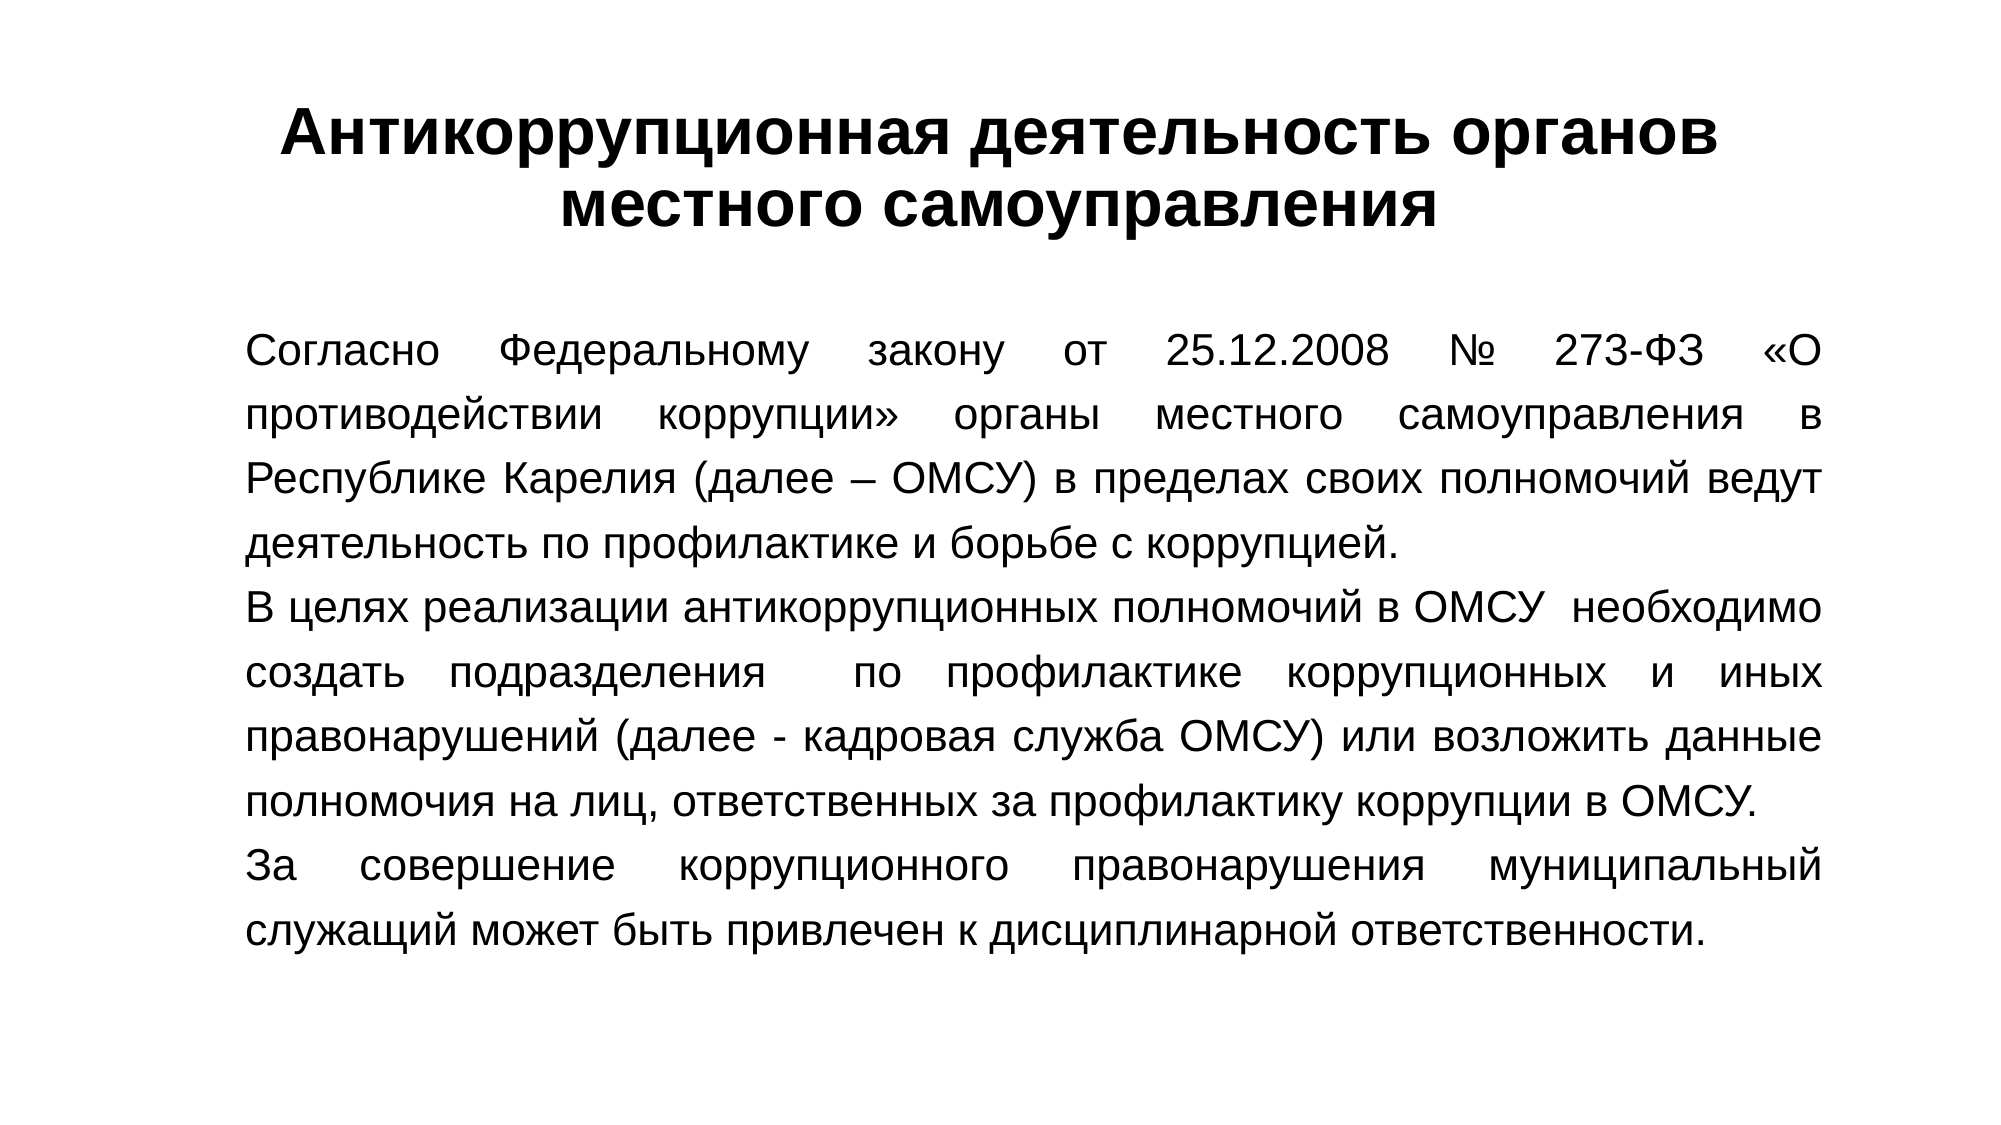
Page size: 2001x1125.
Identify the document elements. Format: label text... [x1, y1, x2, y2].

title Антикоррупционная деятельность органов местного самоуправления [137, 59, 1863, 278]
list Согласно Федеральному закону от 25.12.2008 № 273-ФЗ «О противодействии коррупции» органы местного самоуправления в Республике Карелия (далее – ОМСУ) в пределах своих полномочий ведут деятельность по профилактике и борьбе с коррупцией. В целях реализации антикоррупционных полномочий в ОМСУ необходимо создать подразделения по профилактике коррупционных и иных правонарушений (далее - кадровая служба ОМСУ) или возложить данные полномочия на лиц, ответственных за профилактику коррупции в ОМСУ. За совершение коррупционного правонарушения муниципальный служащий может быть привлечен к дисциплинарной ответственности. [192, 301, 1841, 1016]
